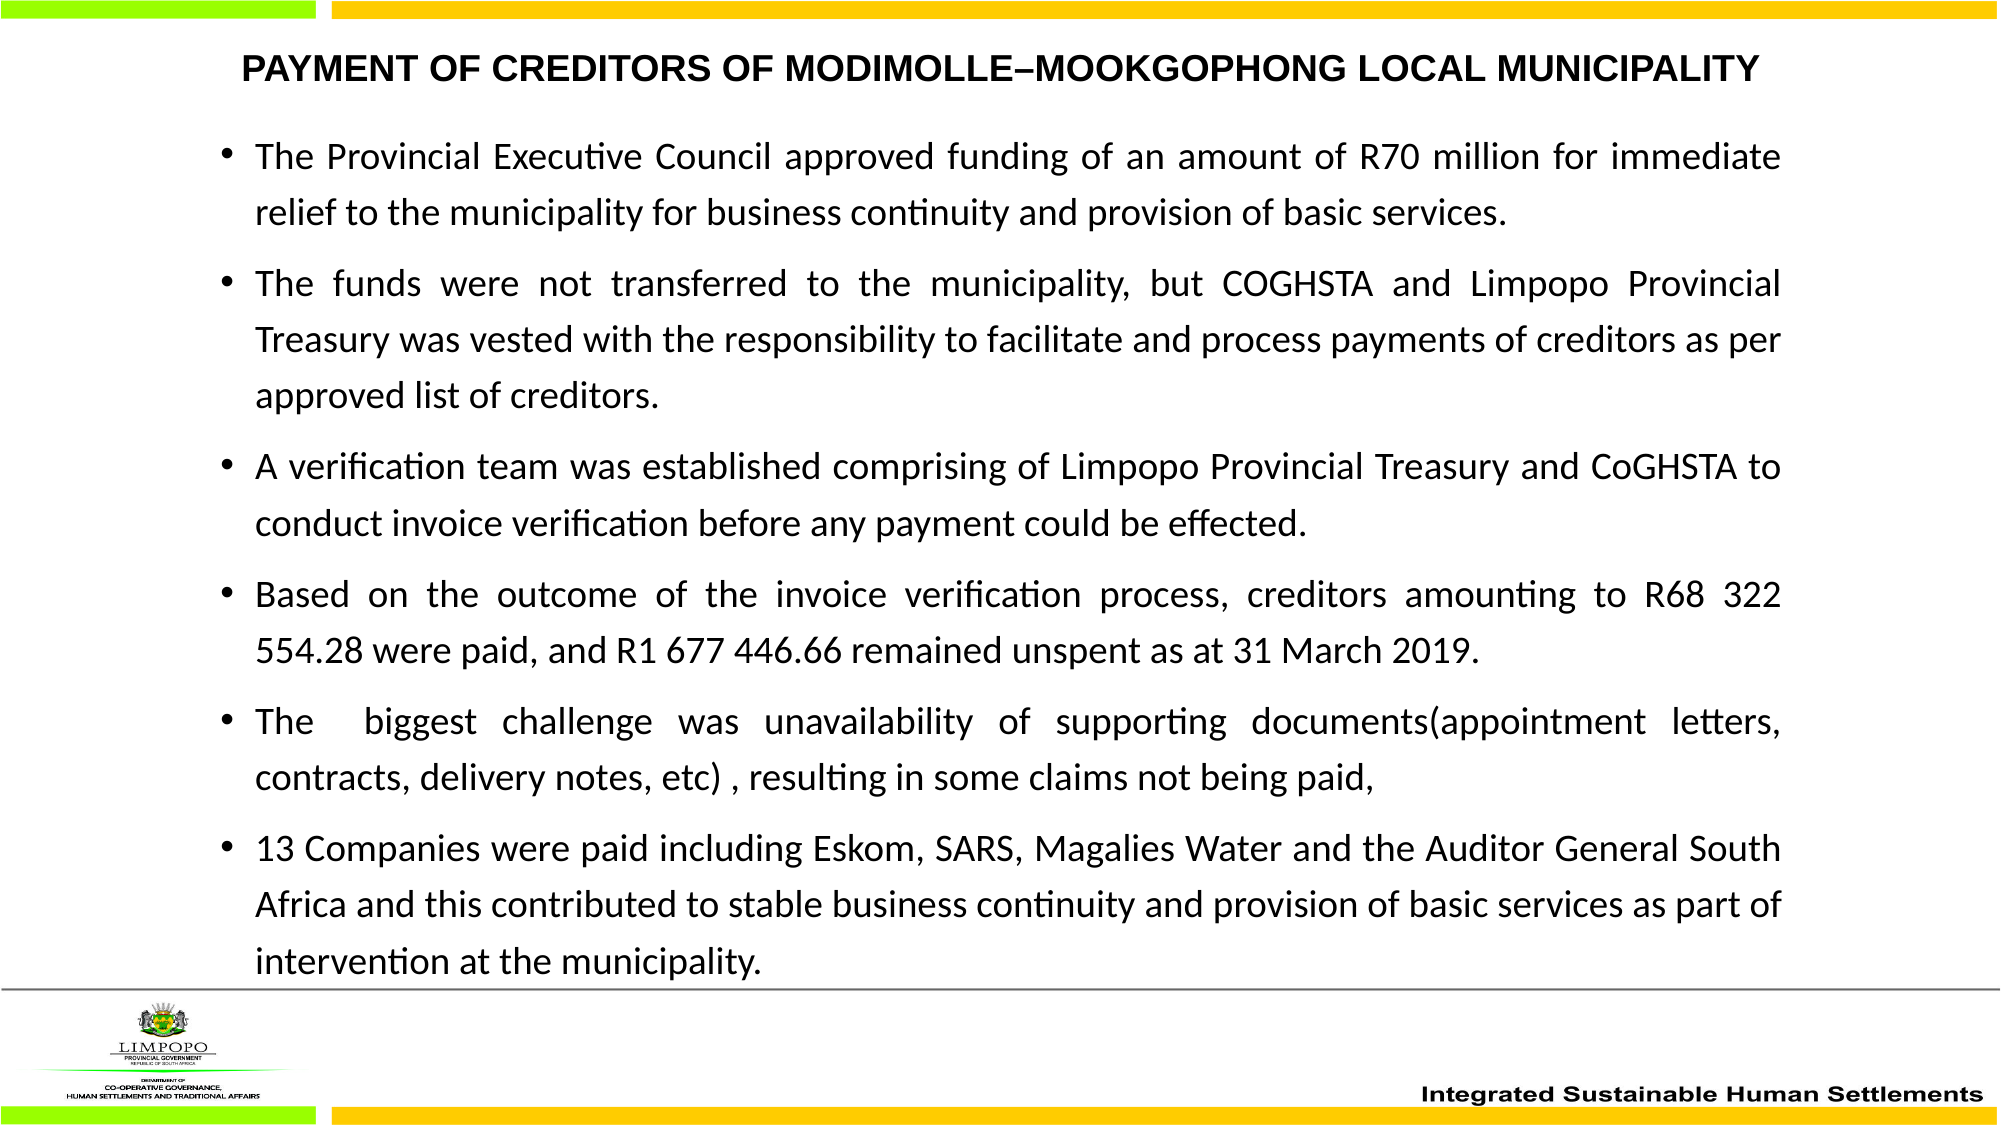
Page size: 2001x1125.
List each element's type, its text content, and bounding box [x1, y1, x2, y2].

title PAYMENT OF CREDITORS OF MODIMOLLE–MOOKGOPHONG LOCAL MUNICIPALITY [205, 25, 1798, 113]
list The Provincial Executive Council approved funding of an amount of R70 million for immediate relief to the municipality for business continuity and provision of basic services. The funds were not transferred to the municipality, but COGHSTA and Limpopo Provincial Treasury was vested with the responsibility to facilitate and process payments of creditors as per approved list of creditors. A verification team was established comprising of Limpopo Provincial Treasury and CoGHSTA to conduct invoice verification before any payment could be effected. Based on the outcome of the invoice verification process, creditors amounting to R68 322 554.28 were paid, and R1 677 446.66 remained unspent as at 31 March 2019. The biggest challenge was unavailability of supporting documents(appointment letters, contracts, delivery notes, etc) , resulting in some claims not being paid, 13 Companies were paid including Eskom, SARS, Magalies Water and the Auditor General South Africa and this contributed to stable business continuity and provision of basic services as part of intervention at the municipality. [205, 113, 1798, 1012]
picture [0, 0, 2001, 1125]
